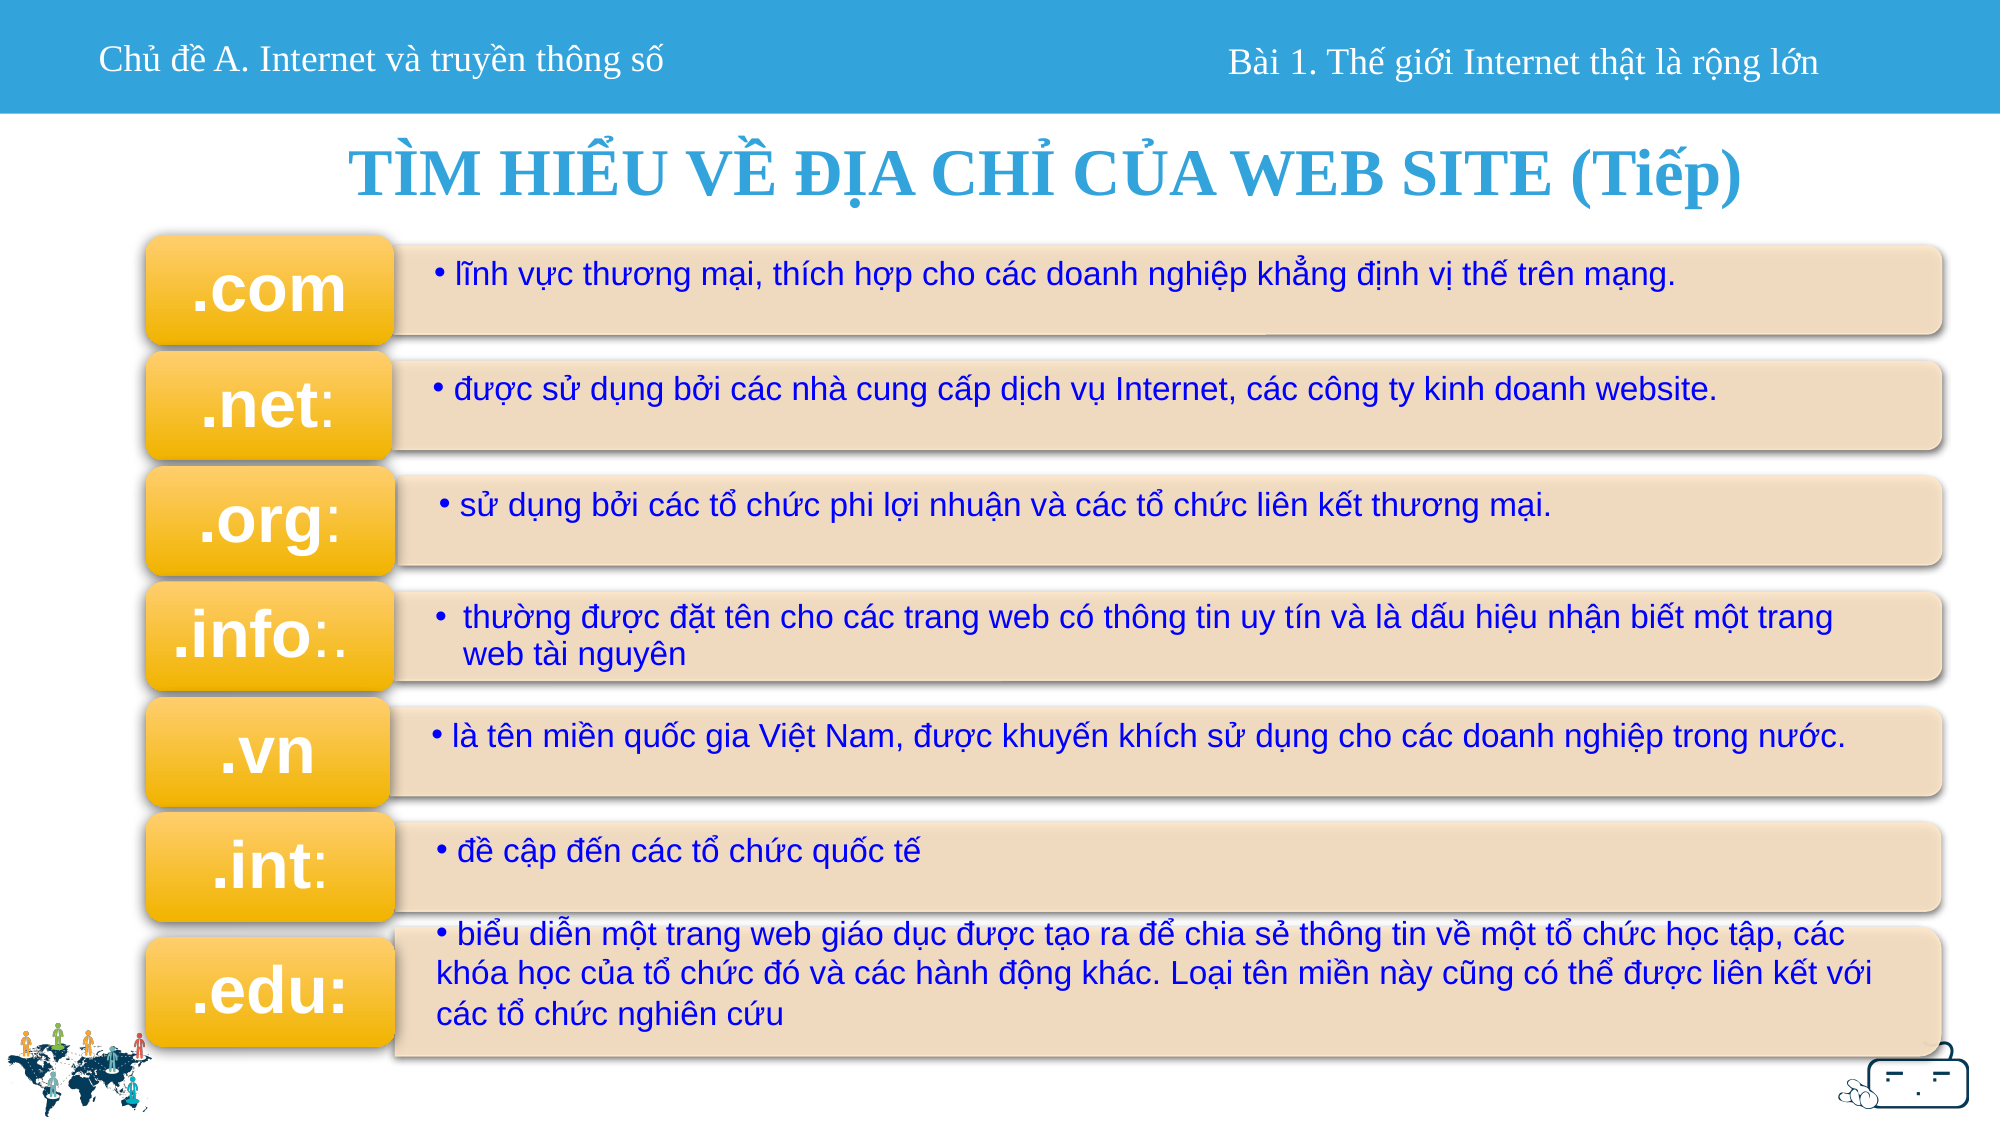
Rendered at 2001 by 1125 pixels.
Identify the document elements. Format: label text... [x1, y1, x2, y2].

picture [1838, 1041, 1969, 1109]
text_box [145, 234, 1942, 1056]
picture [7, 1023, 152, 1117]
list TÌM HIỂU VỀ ĐỊA CHỈ CỦA WEB SITE (Tiếp) [209, 130, 1839, 232]
